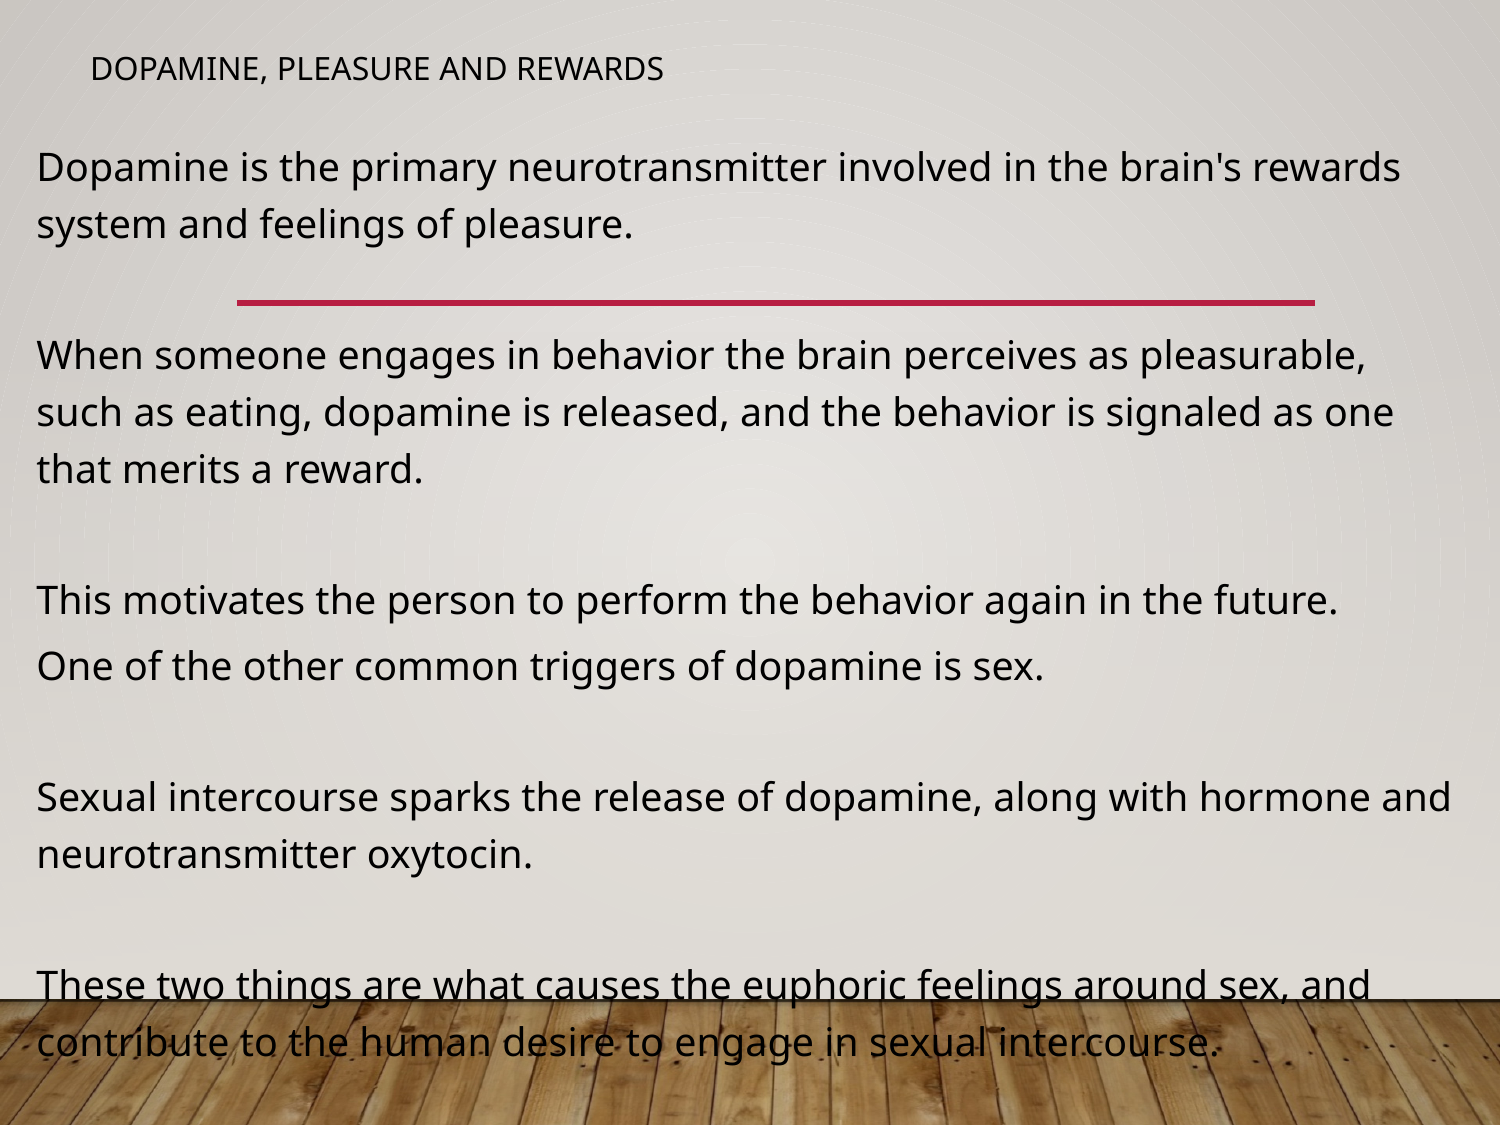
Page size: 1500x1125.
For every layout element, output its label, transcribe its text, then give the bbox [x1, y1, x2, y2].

list Dopamine is the primary neurotransmitter involved in the brain's rewards system and feelings of pleasure. When someone engages in behavior the brain perceives as pleasurable, such as eating, dopamine is released, and the behavior is signaled as one that merits a reward. This motivates the person to perform the behavior again in the future. One of the other common triggers of dopamine is sex. Sexual intercourse sparks the release of dopamine, along with hormone and neurotransmitter oxytocin. These two things are what causes the euphoric feelings around sex, and contribute to the human desire to engage in sexual intercourse. [21, 94, 1470, 1095]
picture [0, 999, 1500, 1125]
title Dopamine, Pleasure and Rewards [75, 45, 1425, 94]
